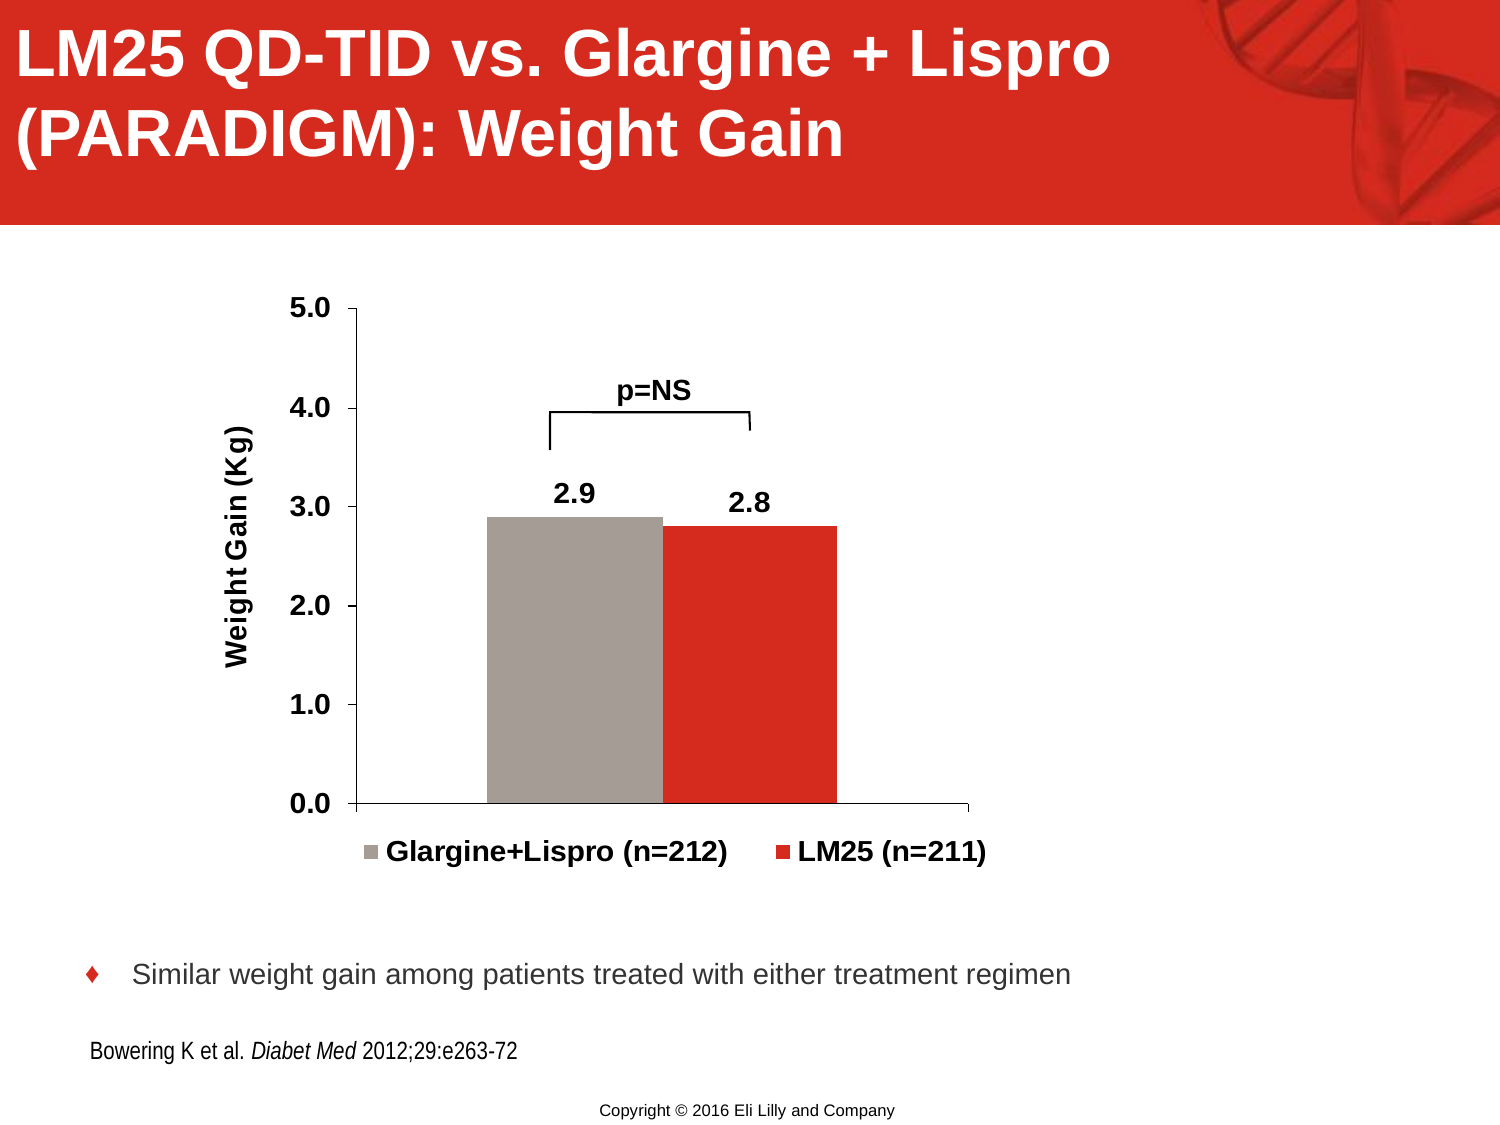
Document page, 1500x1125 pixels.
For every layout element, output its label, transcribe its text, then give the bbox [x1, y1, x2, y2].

text_box Bowering K et al. Diabet Med 2012;29:e263-72 [74, 1027, 668, 1103]
picture [0, 0, 1500, 225]
title LM25 QD-TID vs. Glargine + Lispro (PARADIGM): Weight Gain [0, 0, 1350, 184]
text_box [151, 274, 1192, 971]
text_box Copyright © 2016 Eli Lilly and Company [584, 1079, 916, 1125]
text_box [549, 364, 751, 451]
text_box Similar weight gain among patients treated with either treatment regimen [70, 948, 1473, 999]
